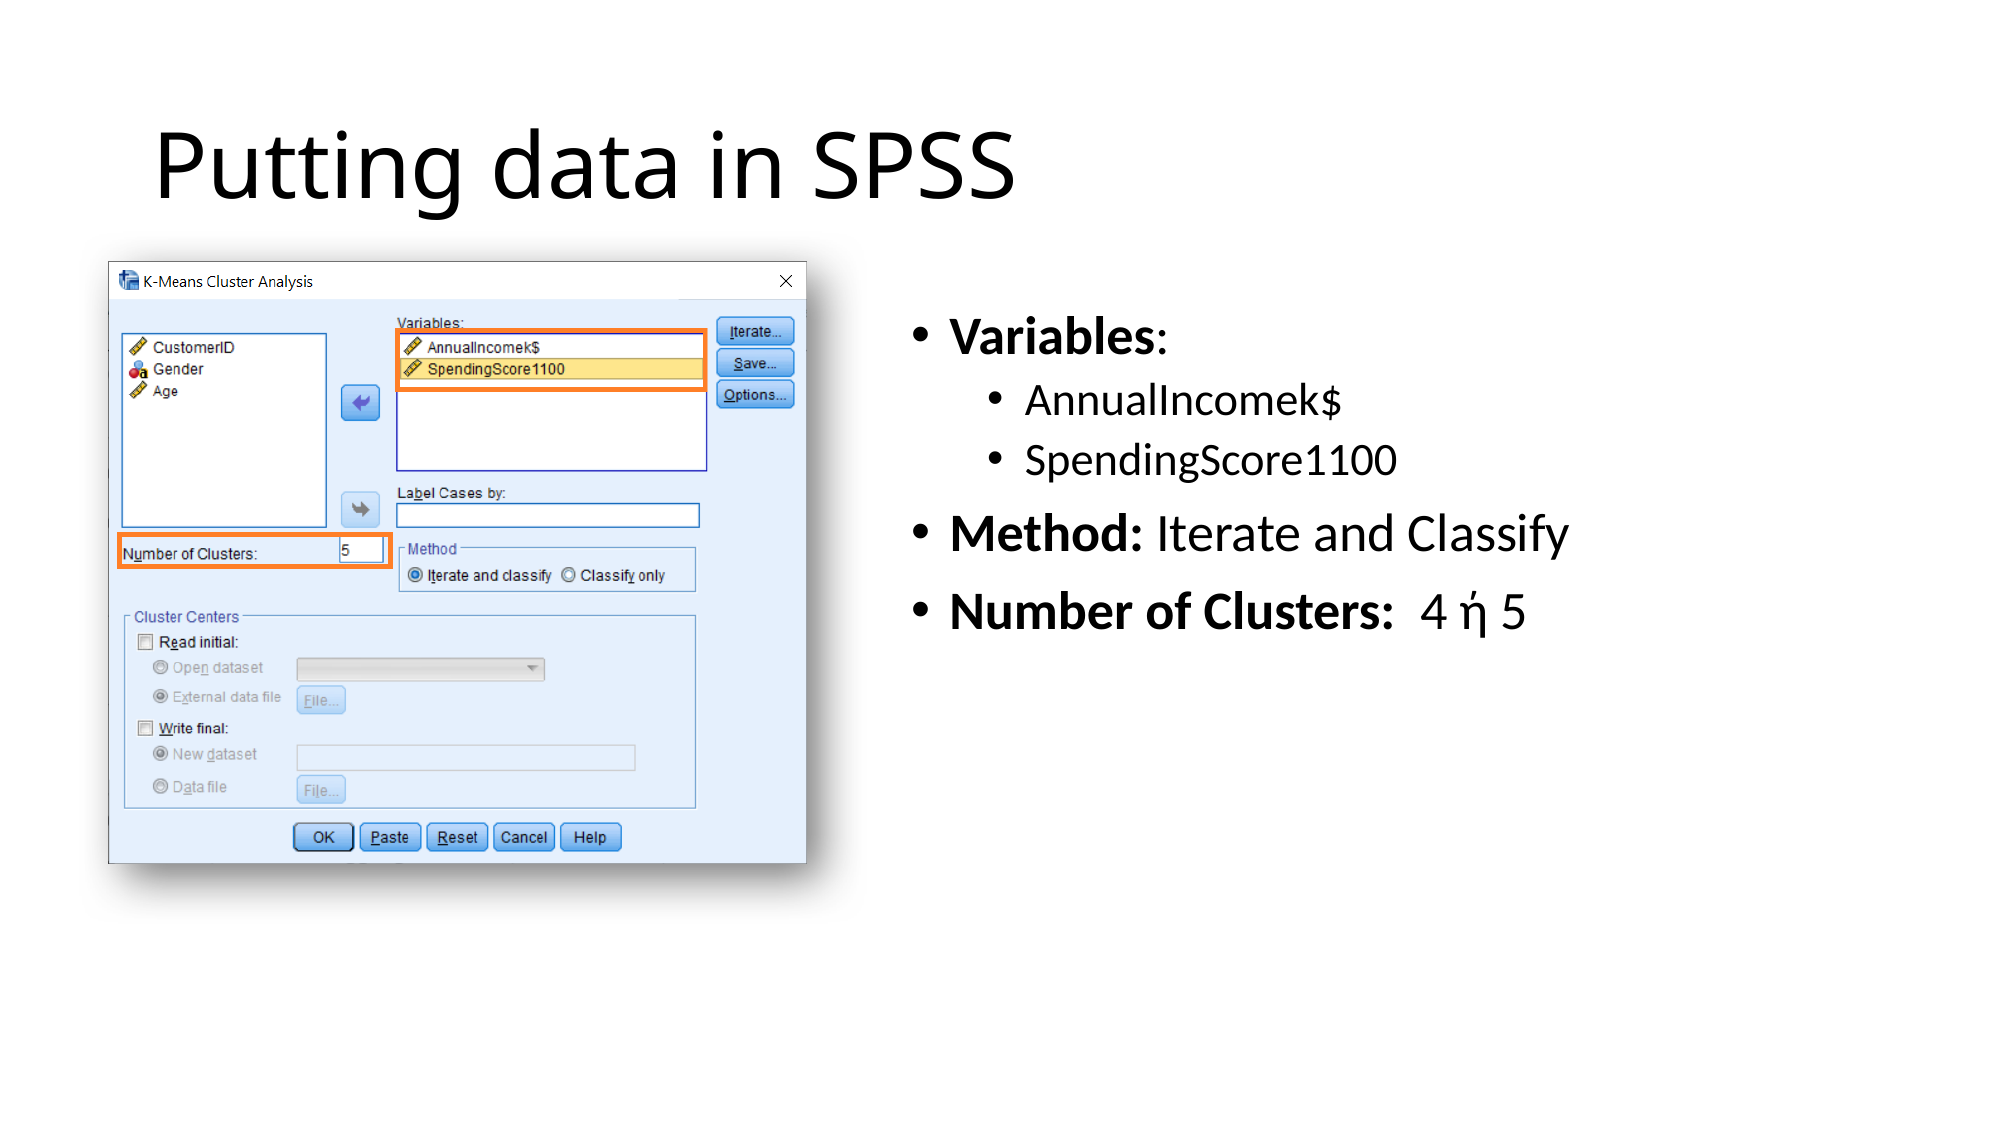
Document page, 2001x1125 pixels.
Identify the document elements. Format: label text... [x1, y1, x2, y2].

title Putting data in SPSS [137, 59, 1863, 278]
list Variables: AnnualIncomek$ SpendingScore1100 Method: Iterate and Classify Number of Clusters: 4 ή 5 [896, 299, 1595, 669]
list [108, 261, 807, 864]
